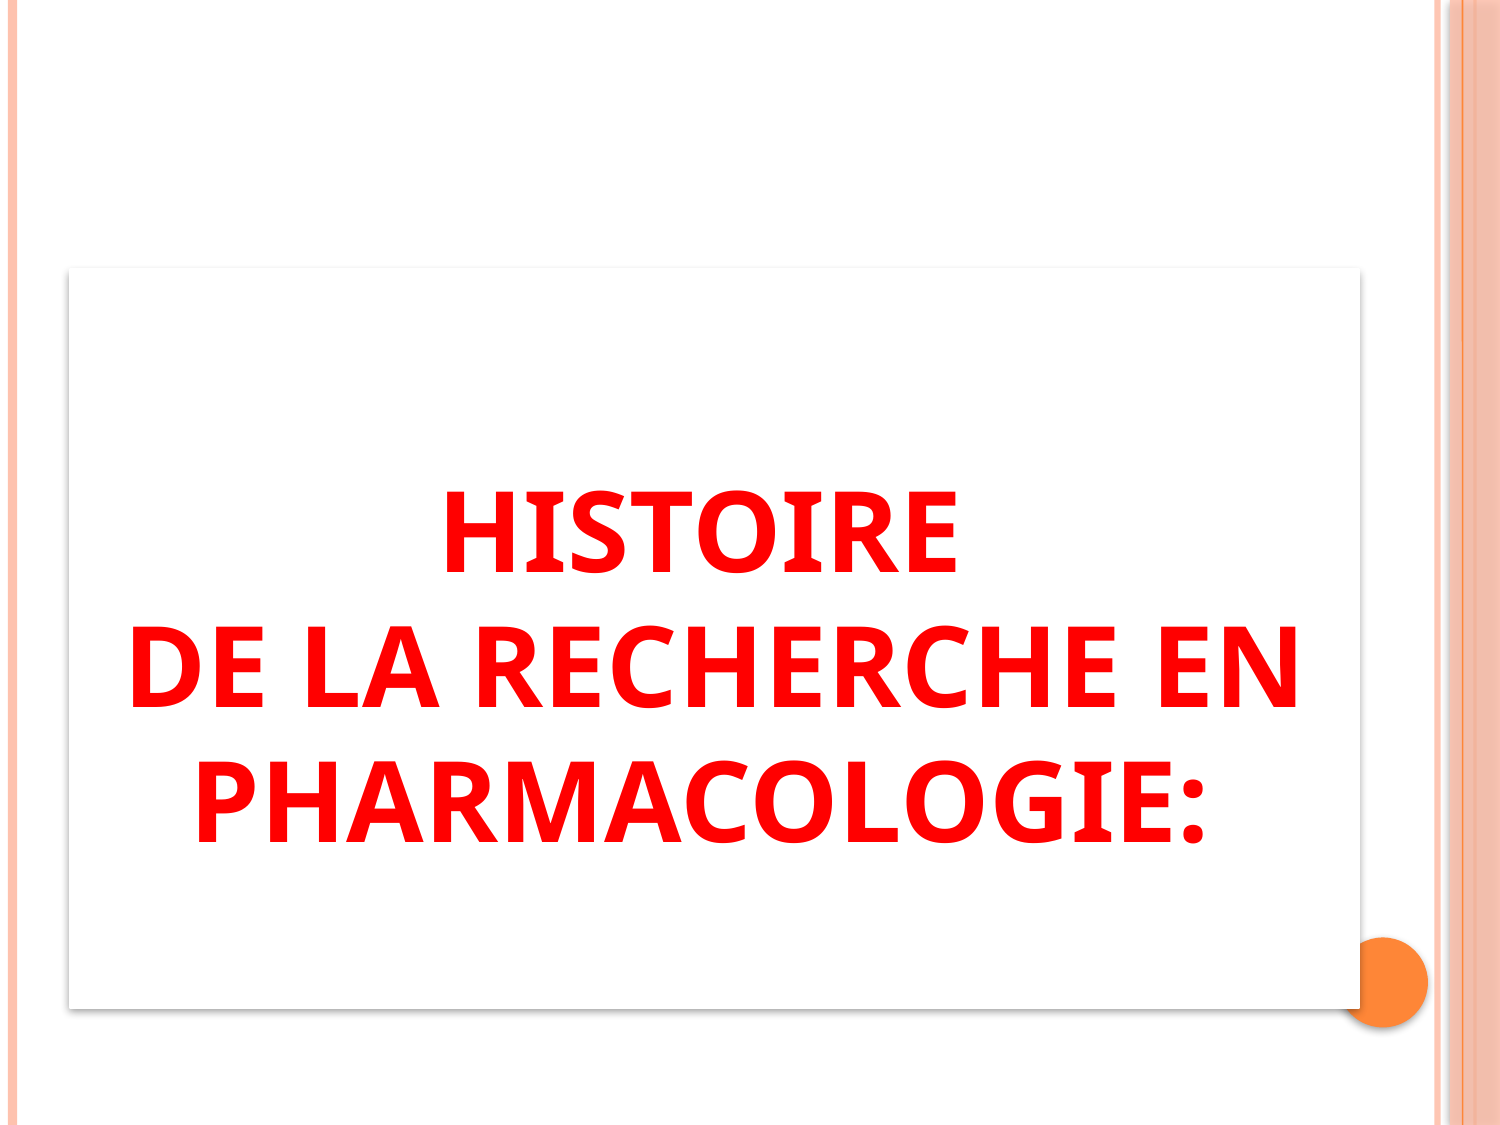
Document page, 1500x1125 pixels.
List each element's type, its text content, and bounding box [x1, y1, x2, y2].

title HISTOIRE DE LA RECHERCHE EN PHARMACOLOGIE: [69, 268, 1360, 1009]
